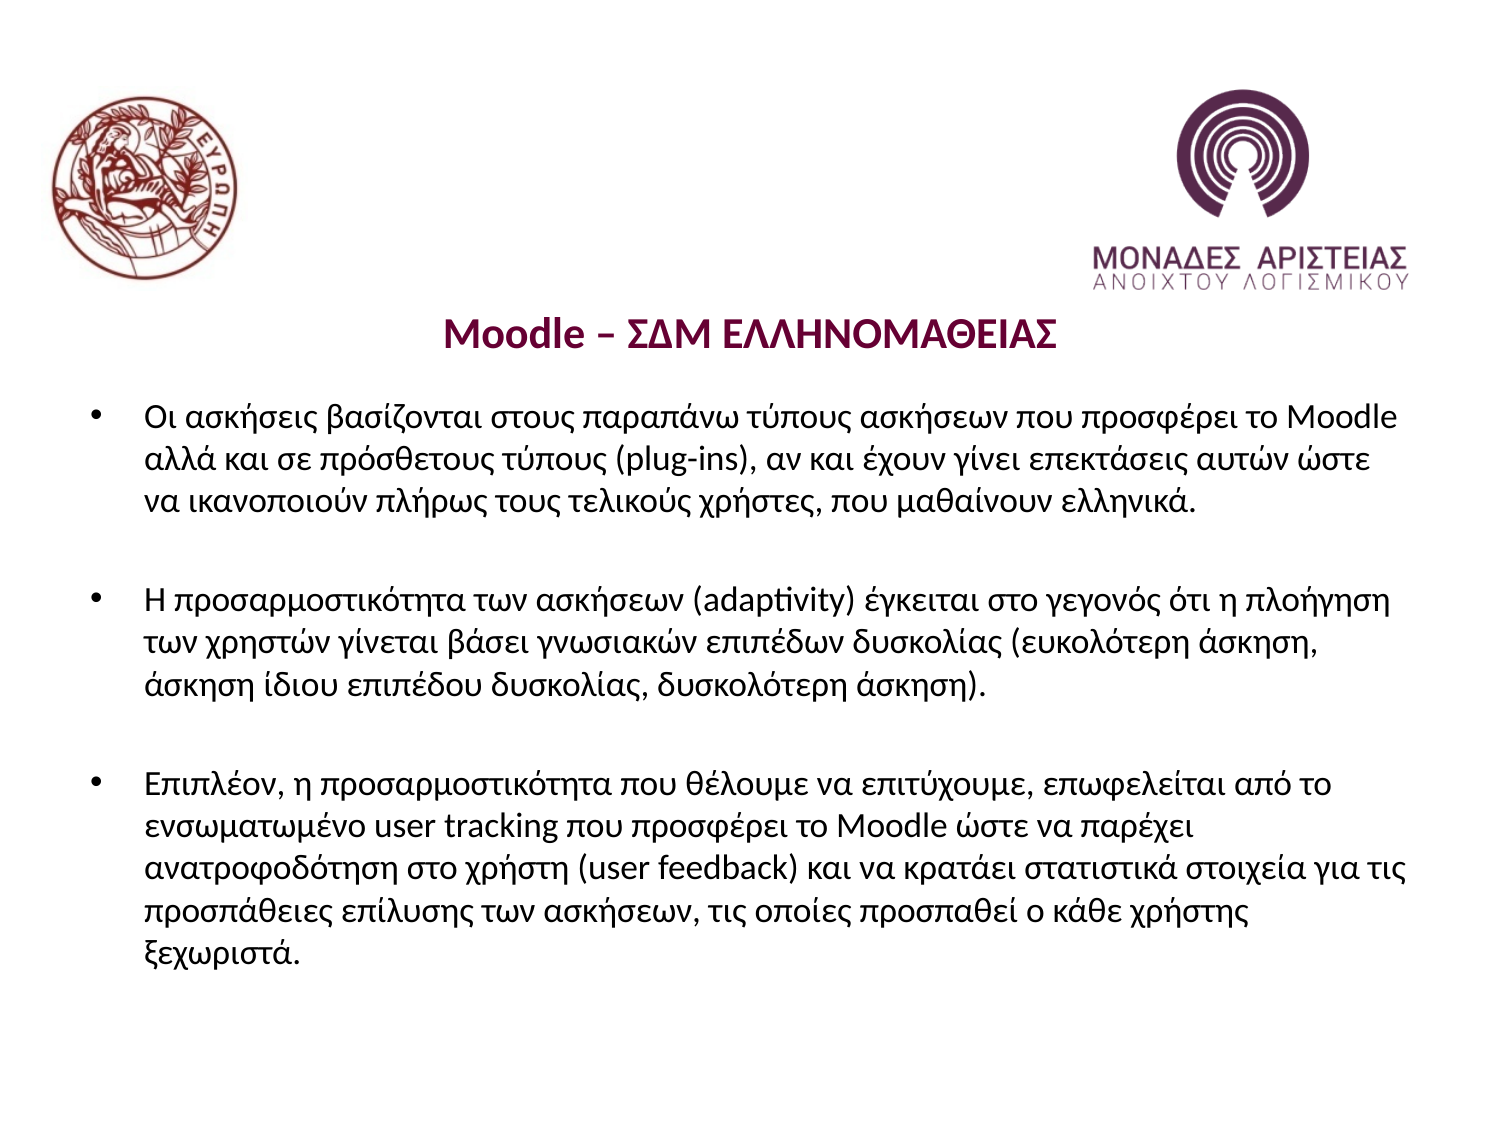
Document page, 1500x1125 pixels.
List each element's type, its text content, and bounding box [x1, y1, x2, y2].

list Moodle – ΣΔΜ ΕΛΛΗΝΟΜΑΘΕΙΑΣ Οι ασκήσεις βασίζονται στους παραπάνω τύπους ασκήσεων που προσφέρει το Moodle αλλά και σε πρόσθετους τύπους (plug-ins), αν και έχουν γίνει επεκτάσεις αυτών ώστε να ικανοποιούν πλήρως τους τελικούς χρήστες, που μαθαίνουν ελληνικά. Η προσαρμοστικότητα των ασκήσεων (adaptivity) έγκειται στο γεγονός ότι η πλοήγηση των χρηστών γίνεται βάσει γνωσιακών επιπέδων δυσκολίας (ευκολότερη άσκηση, άσκηση ίδιου επιπέδου δυσκολίας, δυσκολότερη άσκηση). Επιπλέον, η προσαρμοστικότητα που θέλουμε να επιτύχουμε, επωφελείται από το ενσωματωμένο user tracking που προσφέρει το Moodle ώστε να παρέχει ανατροφοδότηση στο χρήστη (user feedback) και να κρατάει στατιστικά στοιχεία για τις προσπάθειες επίλυσης των ασκήσεων, τις οποίες προσπαθεί ο κάθε χρήστης ξεχωριστά. [75, 302, 1425, 1005]
picture [1092, 89, 1409, 291]
picture [41, 86, 249, 291]
